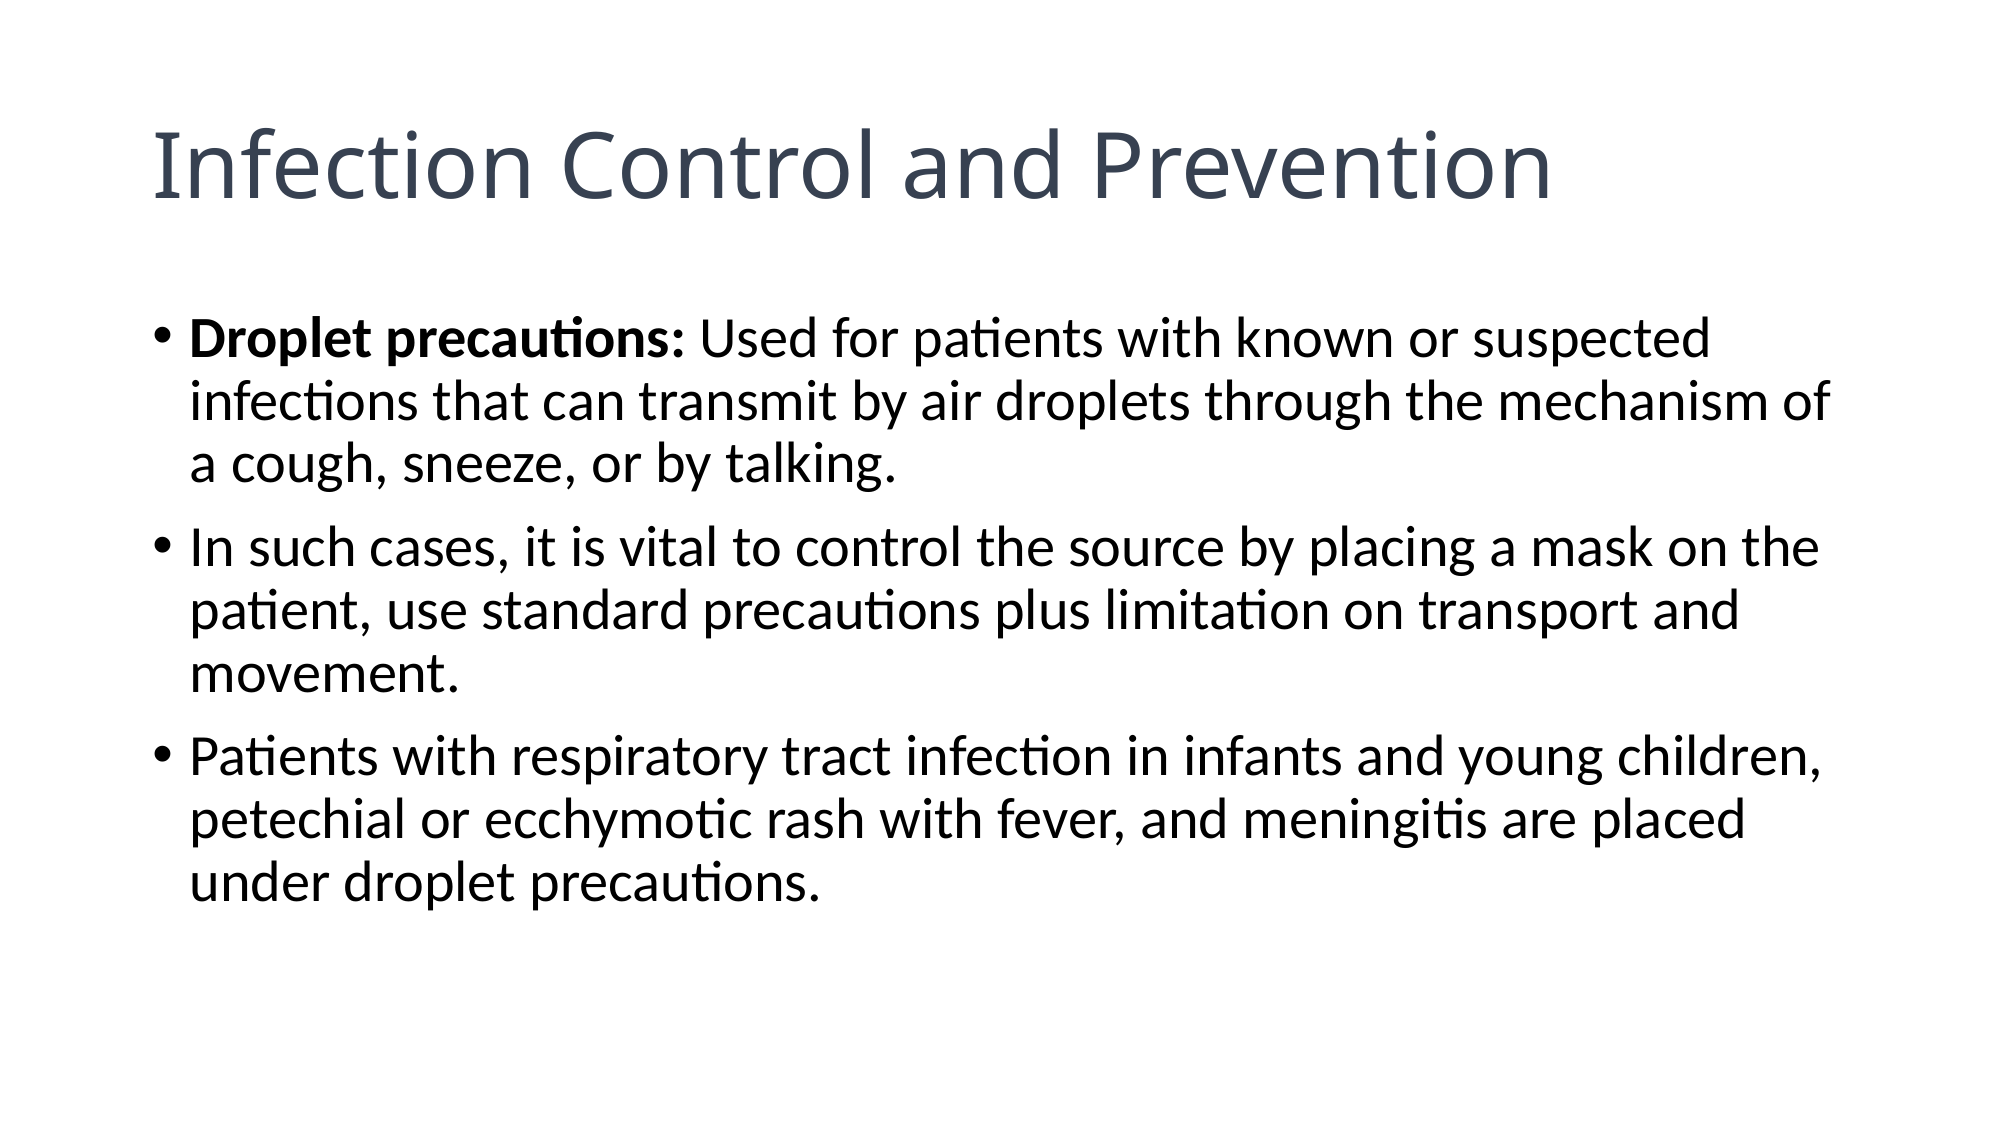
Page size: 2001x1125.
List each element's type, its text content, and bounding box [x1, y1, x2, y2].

title Infection Control and Prevention [137, 59, 1863, 278]
list Droplet precautions: Used for patients with known or suspected infections that can transmit by air droplets through the mechanism of a cough, sneeze, or by talking. In such cases, it is vital to control the source by placing a mask on the patient, use standard precautions plus limitation on transport and movement. Patients with respiratory tract infection in infants and young children, petechial or ecchymotic rash with fever, and meningitis are placed under droplet precautions. [137, 299, 1863, 1014]
